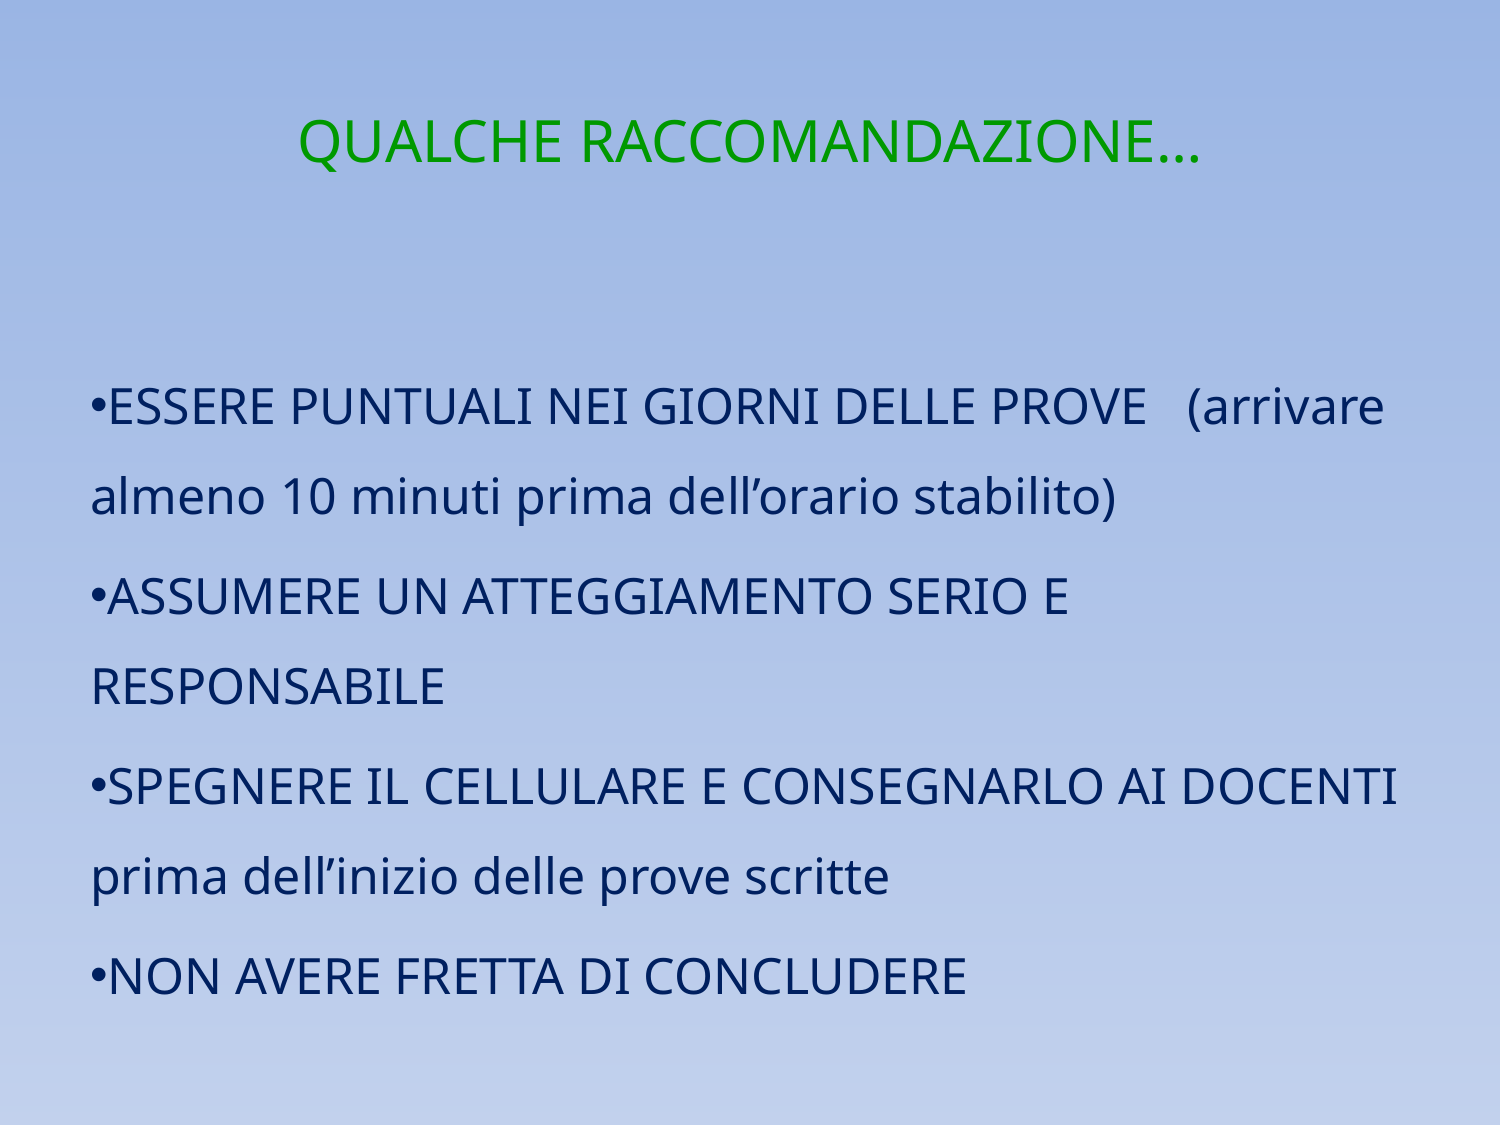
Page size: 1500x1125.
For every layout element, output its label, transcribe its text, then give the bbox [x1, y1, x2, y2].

title QUALCHE RACCOMANDAZIONE… [75, 45, 1425, 233]
list ESSERE PUNTUALI NEI GIORNI DELLE PROVE (arrivare almeno 10 minuti prima dell’orario stabilito) ASSUMERE UN ATTEGGIAMENTO SERIO E RESPONSABILE SPEGNERE IL CELLULARE E CONSEGNARLO AI DOCENTI prima dell’inizio delle prove scritte NON AVERE FRETTA DI CONCLUDERE [75, 267, 1425, 1010]
